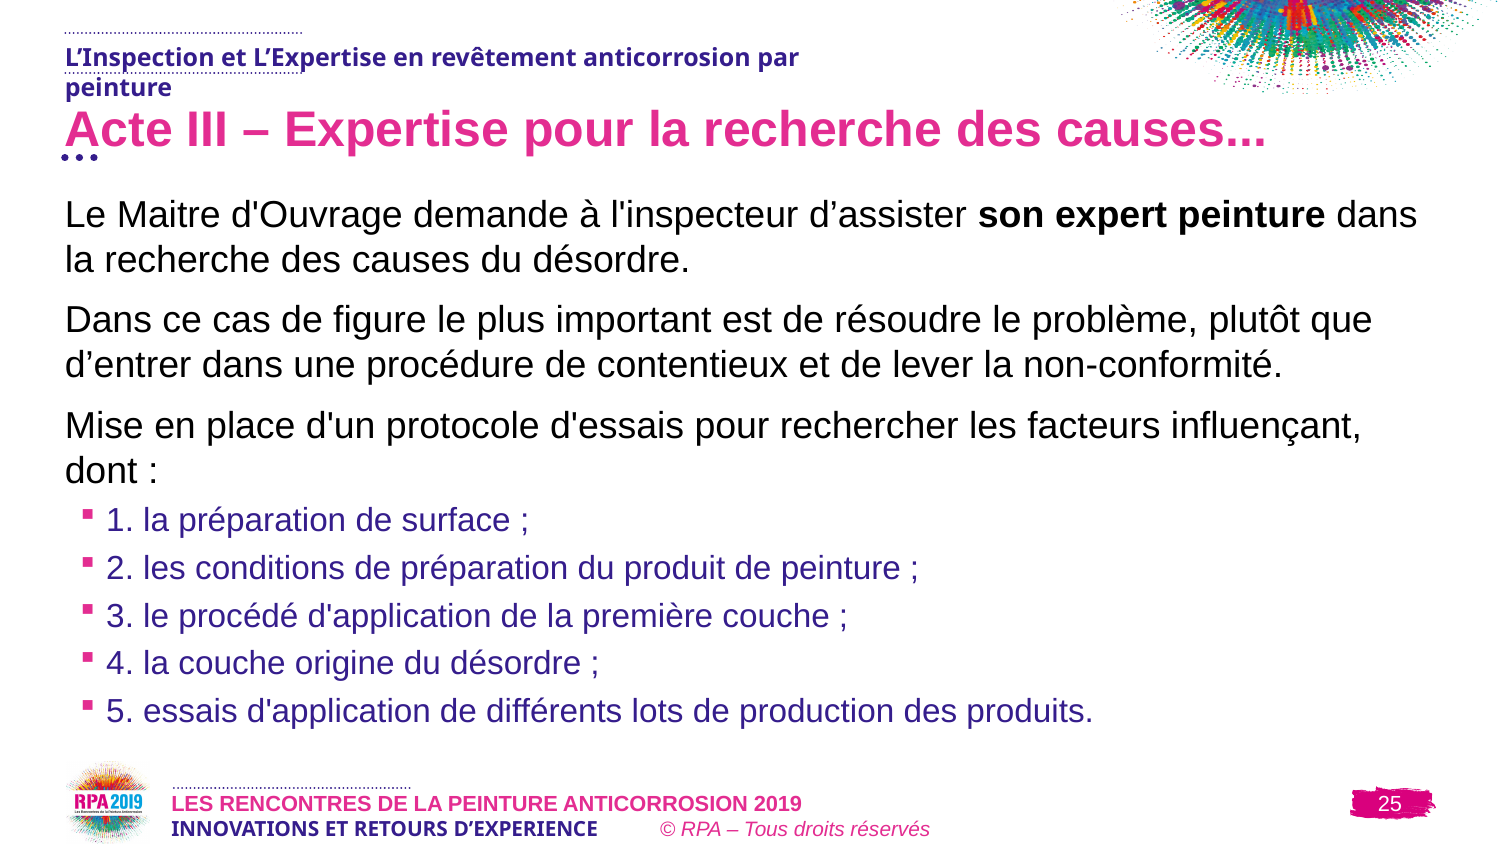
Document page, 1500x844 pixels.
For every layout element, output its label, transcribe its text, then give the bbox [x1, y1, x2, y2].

picture [66, 761, 150, 844]
footer L’Inspection et L’Expertise en revêtement anticorrosion par peinture [64, 34, 883, 80]
picture [1113, 0, 1500, 94]
title Acte III – Expertise pour la recherche des causes... [64, 103, 1431, 158]
slide_number 25 [1349, 783, 1431, 822]
picture [1431, 786, 1436, 820]
list Le Maitre d'Ouvrage demande à l'inspecteur d’assister son expert peinture dans la recherche des causes du désordre. Dans ce cas de figure le plus important est de résoudre le problème, plutôt que d’entrer dans une procédure de contentieux et de lever la non-conformité. Mise en place d'un protocole d'essais pour rechercher les facteurs influençant, dont : 1. la préparation de surface ; 2. les conditions de préparation du produit de peinture ; 3. le procédé d'application de la première couche ; 4. la couche origine du désordre ; 5. essais d'application de différents lots de production des produits. [64, 189, 1436, 761]
